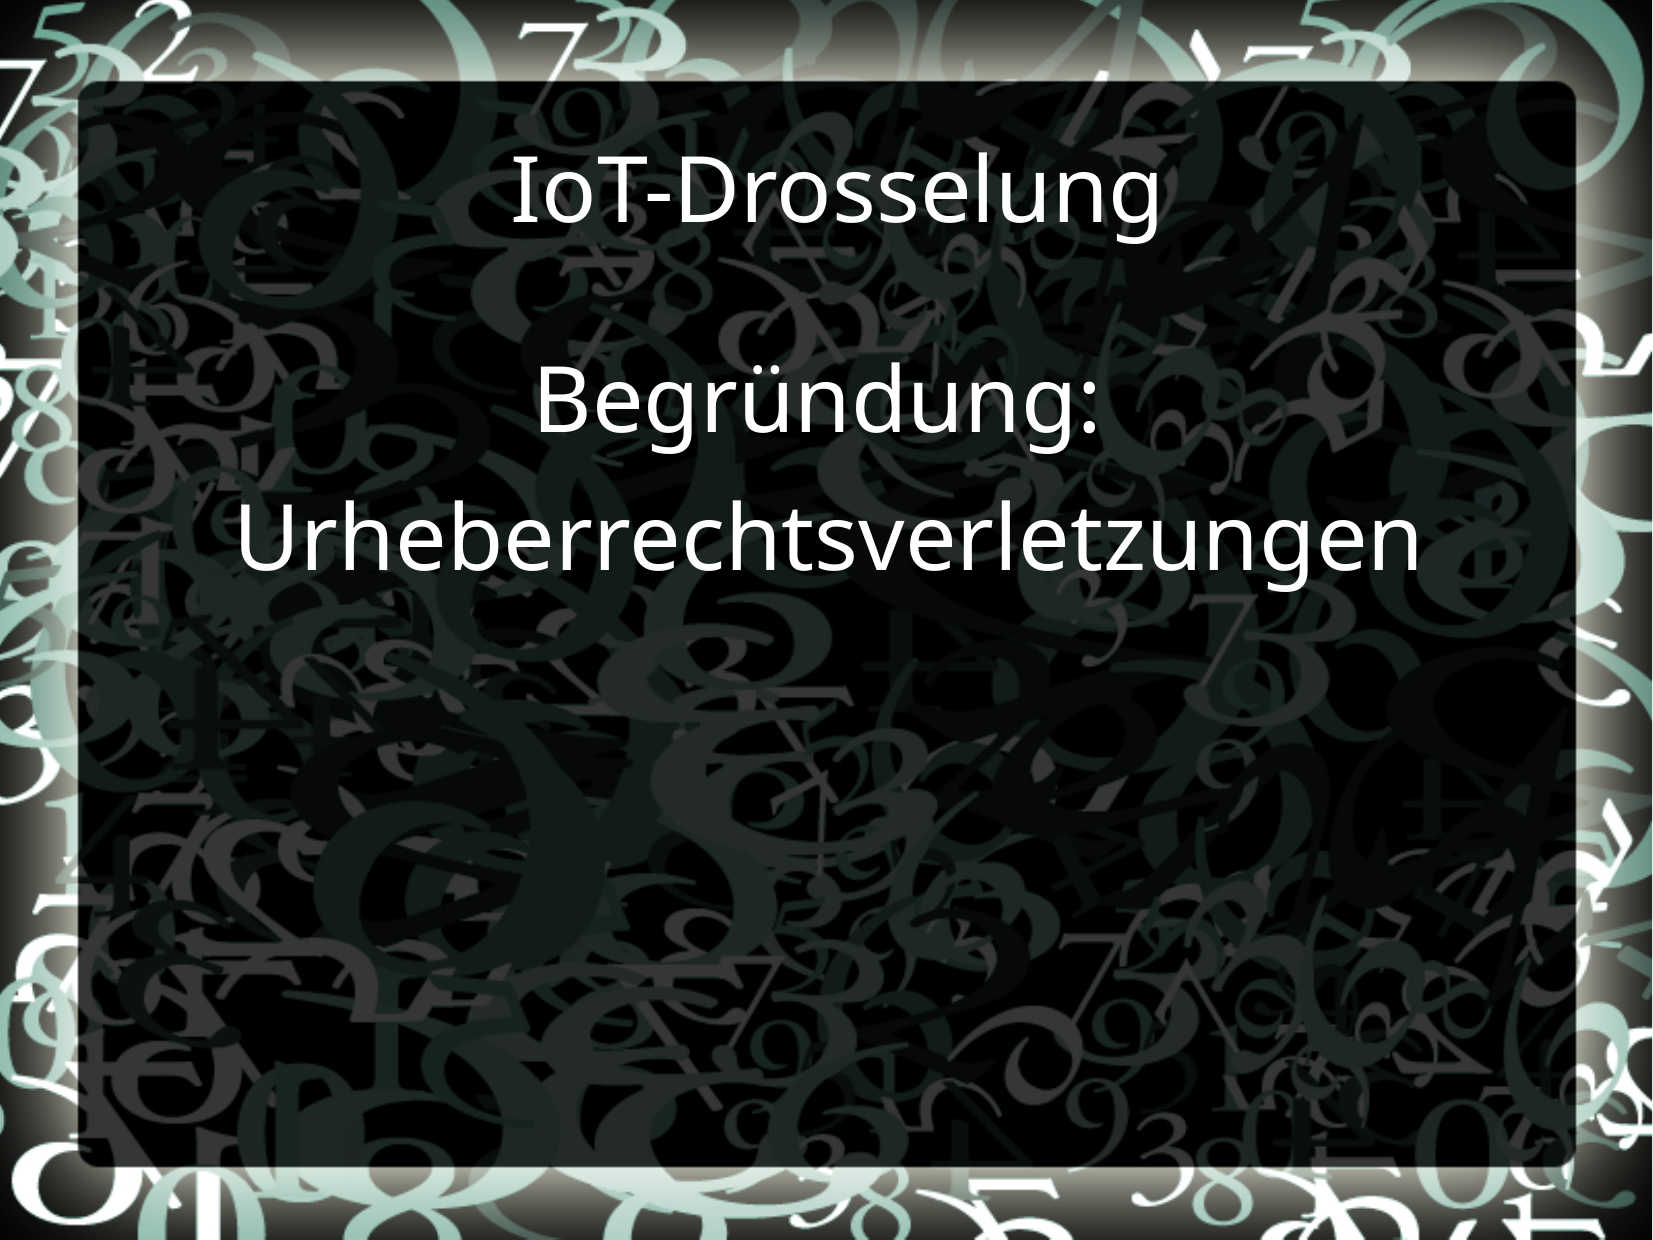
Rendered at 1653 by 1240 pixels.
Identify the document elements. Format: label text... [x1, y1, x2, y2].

list Begründung: Urheberrechtsverletzungen [117, 313, 1542, 1028]
title IoT-Drosselung [82, 87, 1572, 296]
picture [0, 0, 1653, 1240]
